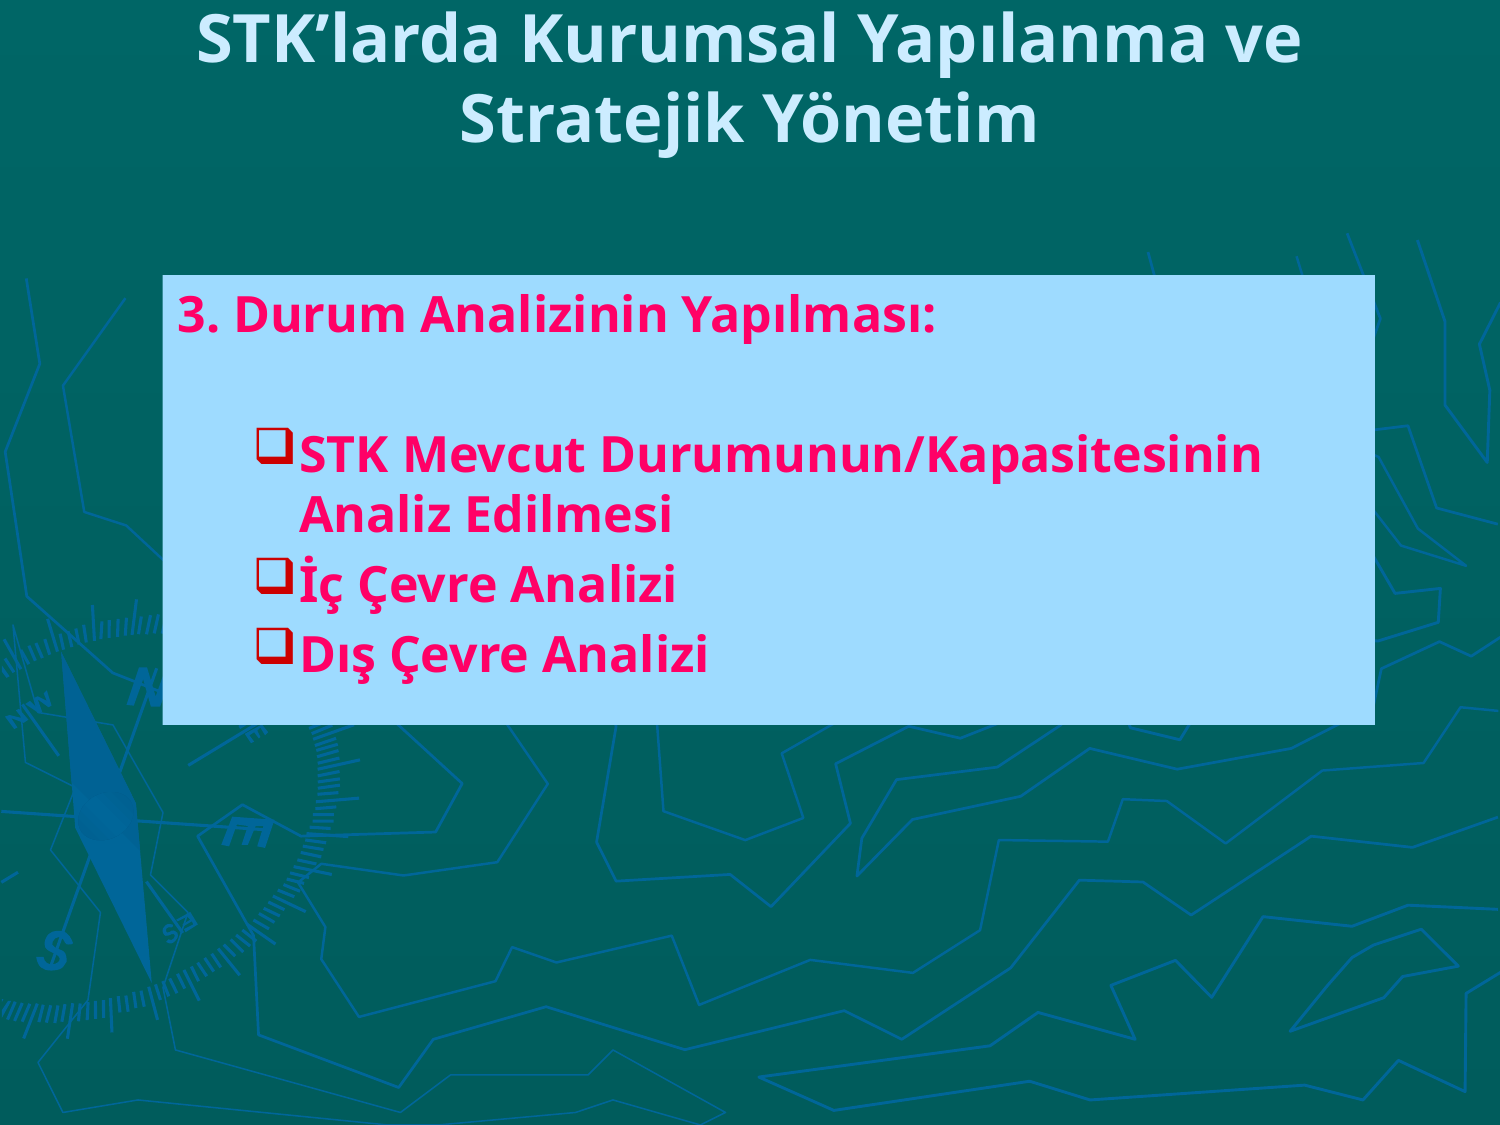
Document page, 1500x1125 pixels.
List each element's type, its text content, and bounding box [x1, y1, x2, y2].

list 3. Durum Analizinin Yapılması: STK Mevcut Durumunun/Kapasitesinin Analiz Edilmesi İç Çevre Analizi Dış Çevre Analizi [162, 274, 1376, 726]
title STK’larda Kurumsal Yapılanma ve Stratejik Yönetim [49, 37, 1451, 226]
